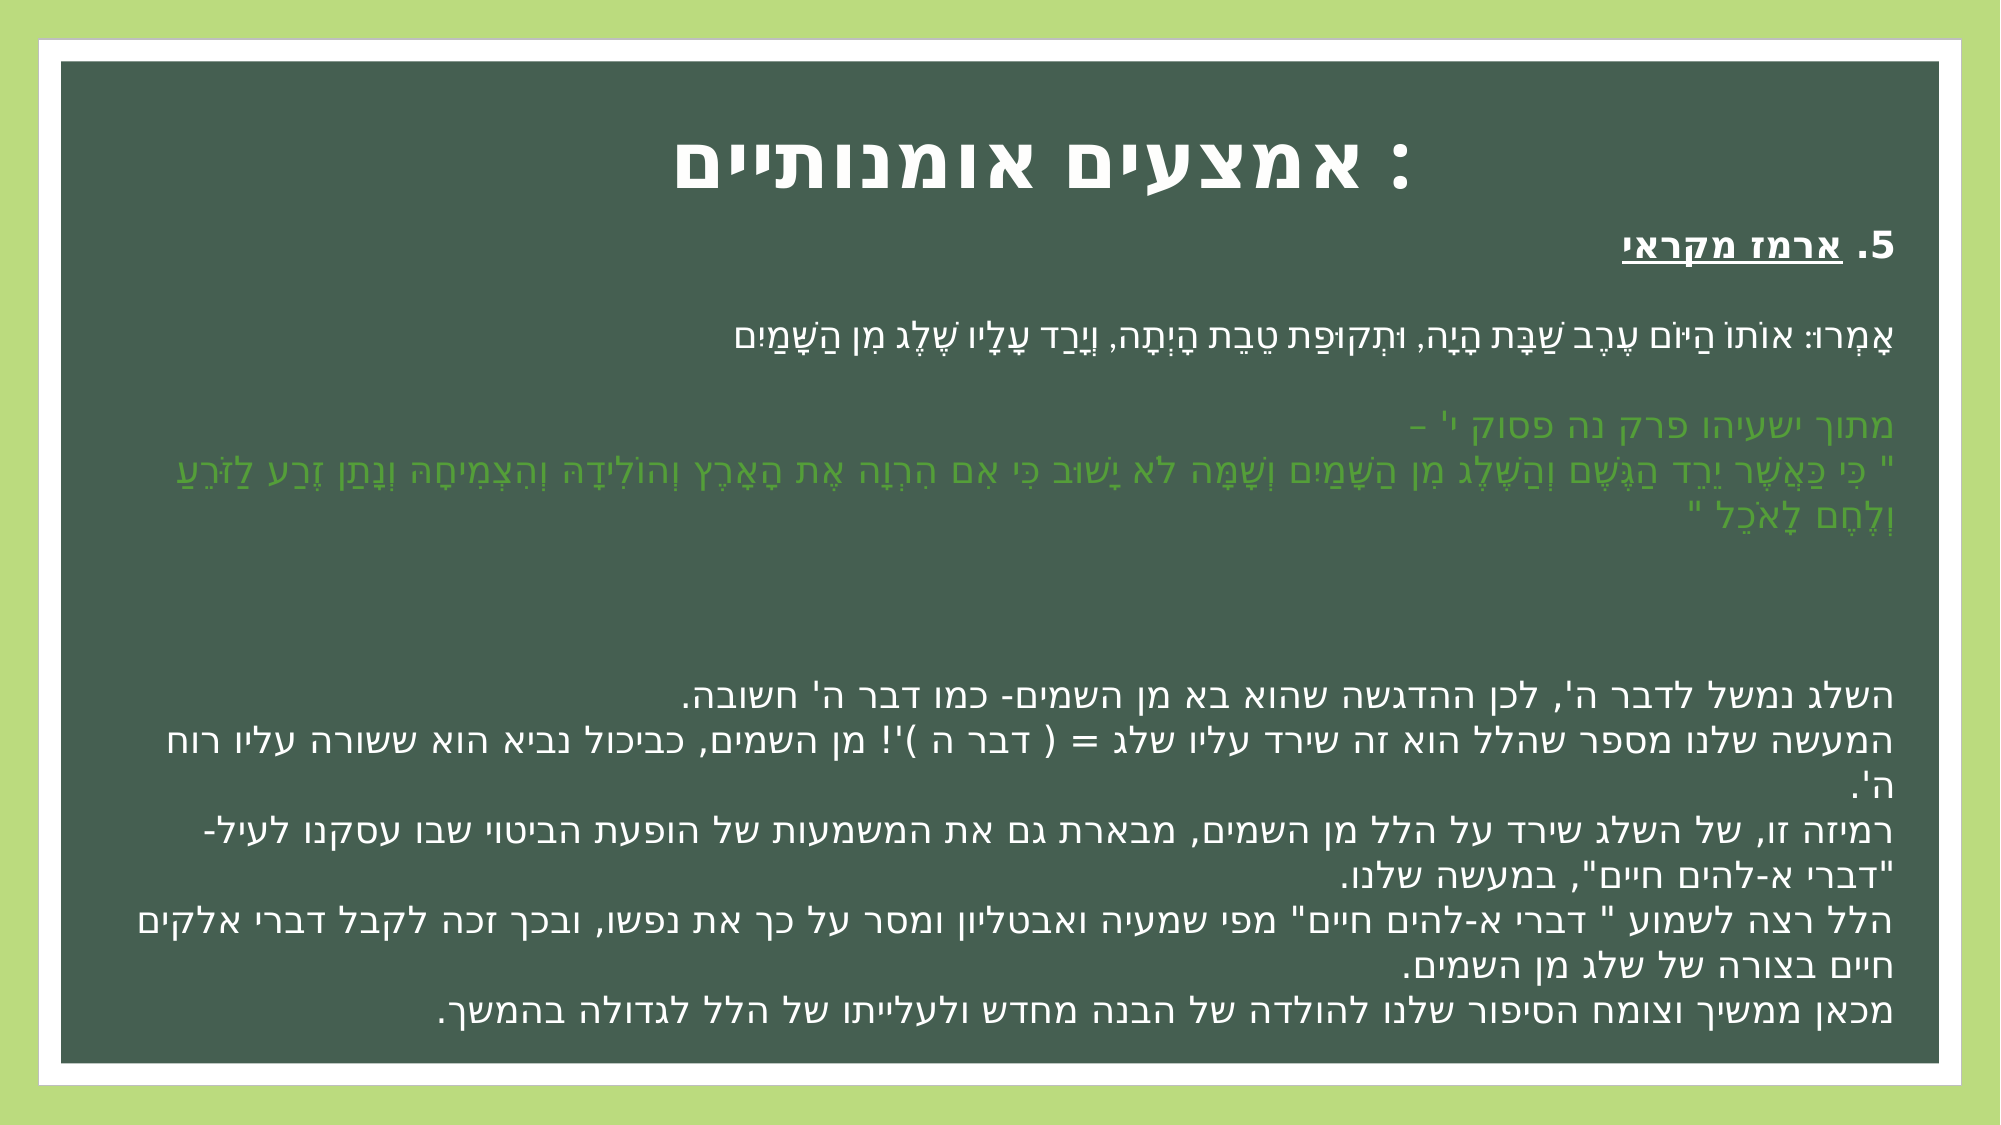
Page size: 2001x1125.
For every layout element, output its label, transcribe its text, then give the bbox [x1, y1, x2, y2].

text_box 5. ארמז מקראי אָמְרוּ: אוֹתוֹ הַיּוֹם עֶרֶב שַׁבָּת הָיָה, וּתְקוּפַת טֵבֵת הָיְתָה, וְיָרַד עָלָיו שֶׁלֶג מִן הַשָּׁמַיִם מתוך ישעיהו פרק נה פסוק י' – " כִּי כַּאֲשֶׁר יֵרֵד הַגֶּשֶׁם וְהַשֶּׁלֶג מִן הַשָּׁמַיִם וְשָׁמָּה לֹא יָשׁוּב כִּי אִם הִרְוָה אֶת הָאָרֶץ וְהוֹלִידָהּ וְהִצְמִיחָהּ וְנָתַן זֶרַע לַזֹּרֵעַ וְלֶחֶם לָאֹכֵל " השלג נמשל לדבר ה', לכן ההדגשה שהוא בא מן השמים- כמו דבר ה' חשובה. המעשה שלנו מספר שהלל הוא זה שירד עליו שלג = ( דבר ה )'! מן השמים, כביכול נביא הוא ששורה עליו רוח ה'. רמיזה זו, של השלג שירד על הלל מן השמים, מבארת גם את המשמעות של הופעת הביטוי שבו עסקנו לעיל- "דברי א-להים חיים", במעשה שלנו. הלל רצה לשמוע " דברי א-להים חיים" מפי שמעיה ואבטליון ומסר על כך את נפשו, ובכך זכה לקבל דברי אלקים חיים בצורה של שלג מן השמים. מכאן ממשיך וצומח הסיפור שלנו להולדה של הבנה מחדש ולעלייתו של הלל לגדולה בהמשך. [100, 214, 1911, 1039]
text_box אמצעים אומנותיים : [655, 102, 1427, 213]
